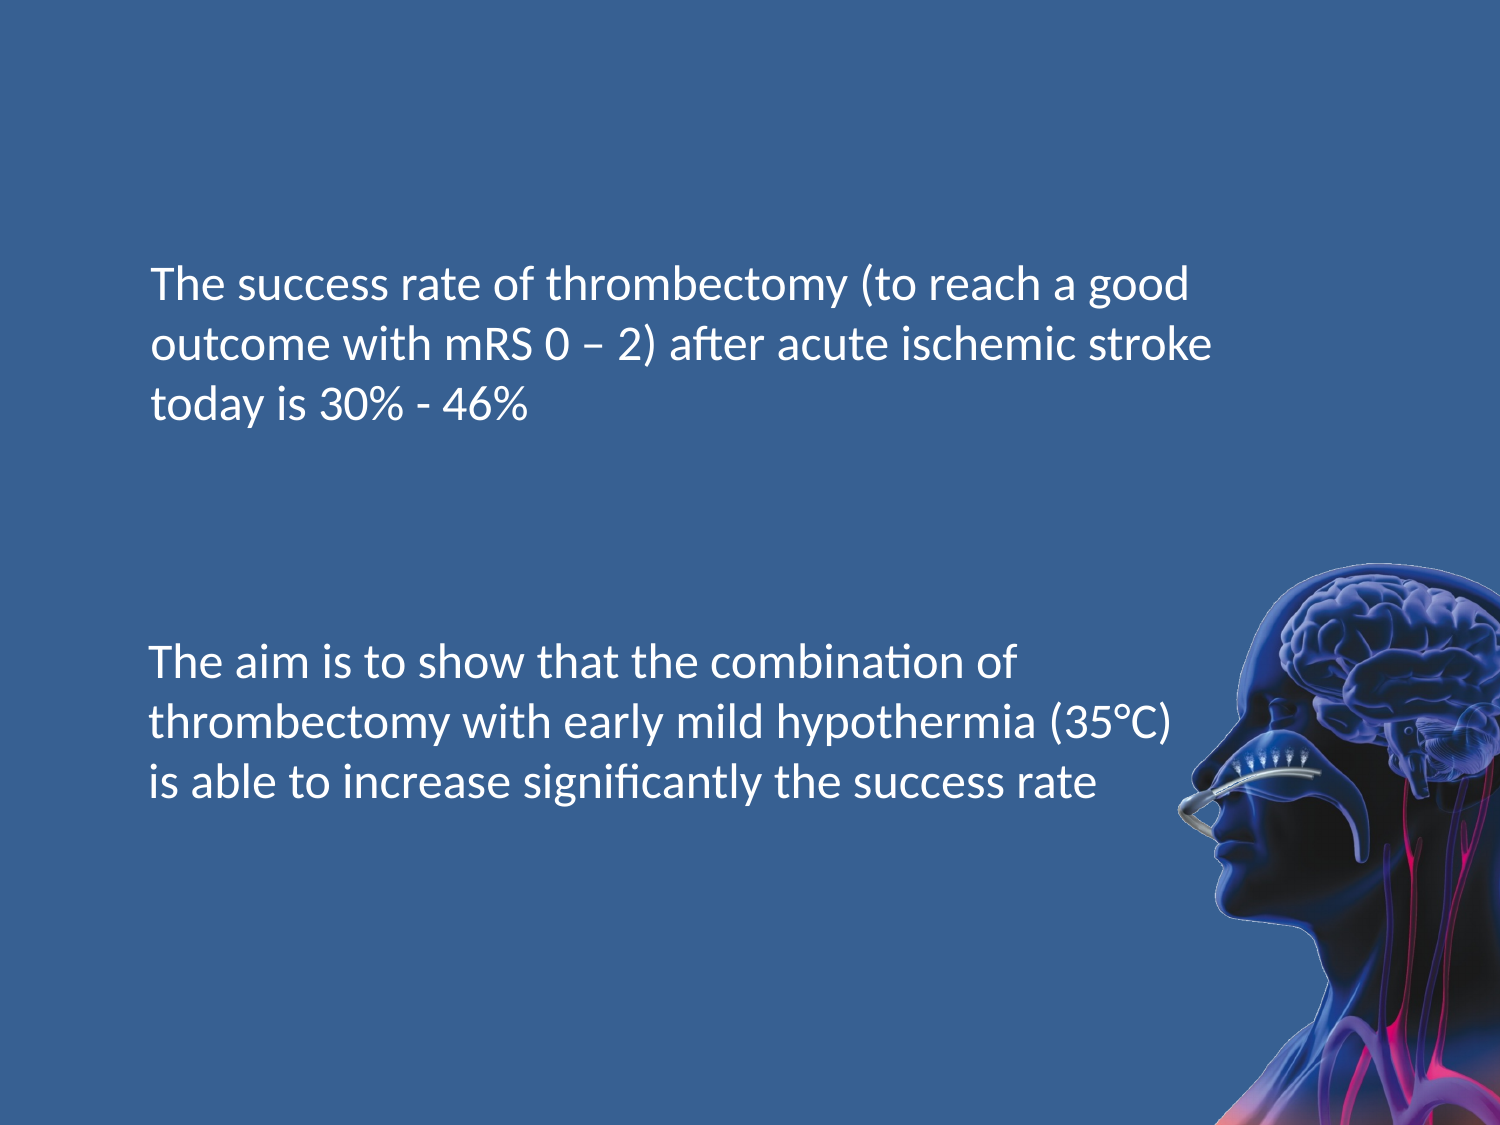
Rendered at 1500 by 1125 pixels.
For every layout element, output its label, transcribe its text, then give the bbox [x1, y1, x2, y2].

text_box The success rate of thrombectomy (to reach a good outcome with mRS 0 – 2) after acute ischemic stroke today is 30% - 46% [135, 243, 1306, 439]
text_box The aim is to show that the combination of thrombectomy with early mild hypothermia (35°C) is able to increase significantly the success rate [133, 621, 1211, 817]
picture [1009, 480, 1500, 1125]
